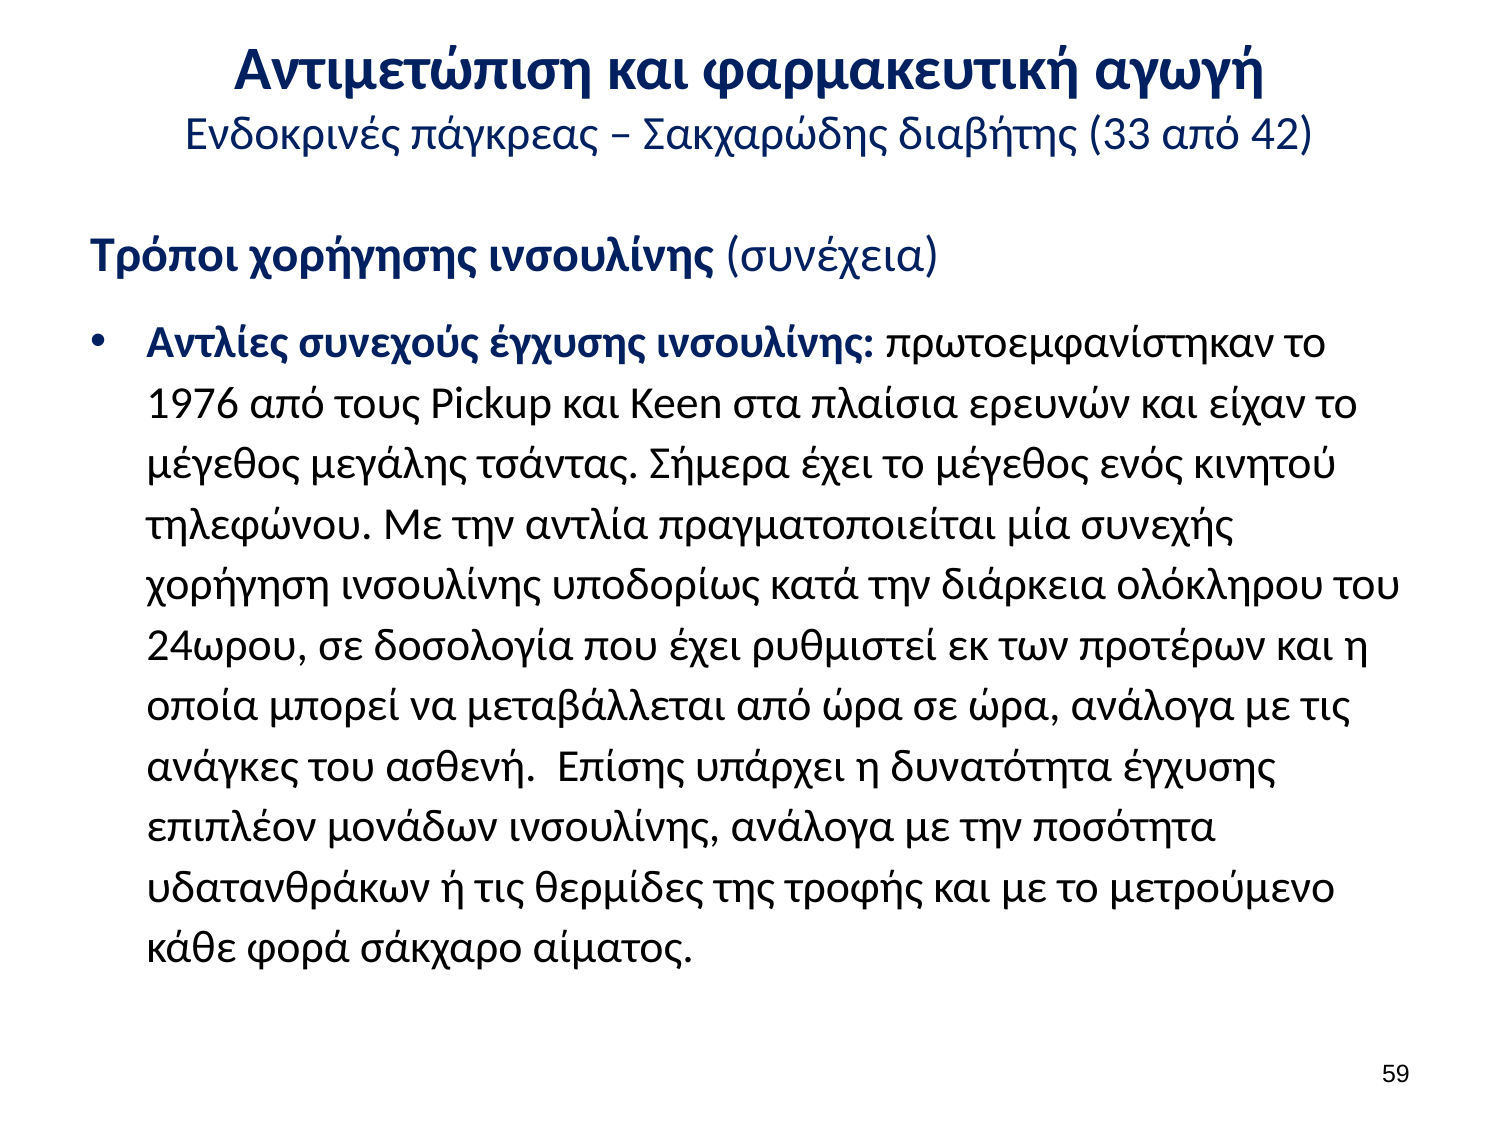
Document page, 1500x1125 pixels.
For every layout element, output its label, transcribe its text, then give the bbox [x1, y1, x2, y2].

list Τρόποι χορήγησης ινσουλίνης (συνέχεια) Αντλίες συνεχούς έγχυσης ινσουλίνης: πρωτοεμφανίστηκαν το 1976 από τους Pickup και Keen στα πλαίσια ερευνών και είχαν το μέγεθος μεγάλης τσάντας. Σήμερα έχει το μέγεθος ενός κινητού τηλεφώνου. Με την αντλία πραγματοποιείται μία συνεχής χορήγηση ινσουλίνης υποδορίως κατά την διάρκεια ολόκληρου του 24ωρου, σε δοσολογία που έχει ρυθμιστεί εκ των προτέρων και η οποία μπορεί να μεταβάλλεται από ώρα σε ώρα, ανάλογα με τις ανάγκες του ασθενή. Επίσης υπάρχει η δυνατότητα έγχυσης επιπλέον μονάδων ινσουλίνης, ανάλογα με την ποσότητα υδατανθράκων ή τις θερμίδες της τροφής και με το μετρούμενο κάθε φορά σάκχαρο αίματος. [75, 208, 1425, 1024]
title Αντιμετώπιση και φαρμακευτική αγωγή Ενδοκρινές πάγκρεας – Σακχαρώδης διαβήτης (33 από 42) [0, 19, 1500, 169]
slide_number 58 [1074, 1042, 1425, 1103]
